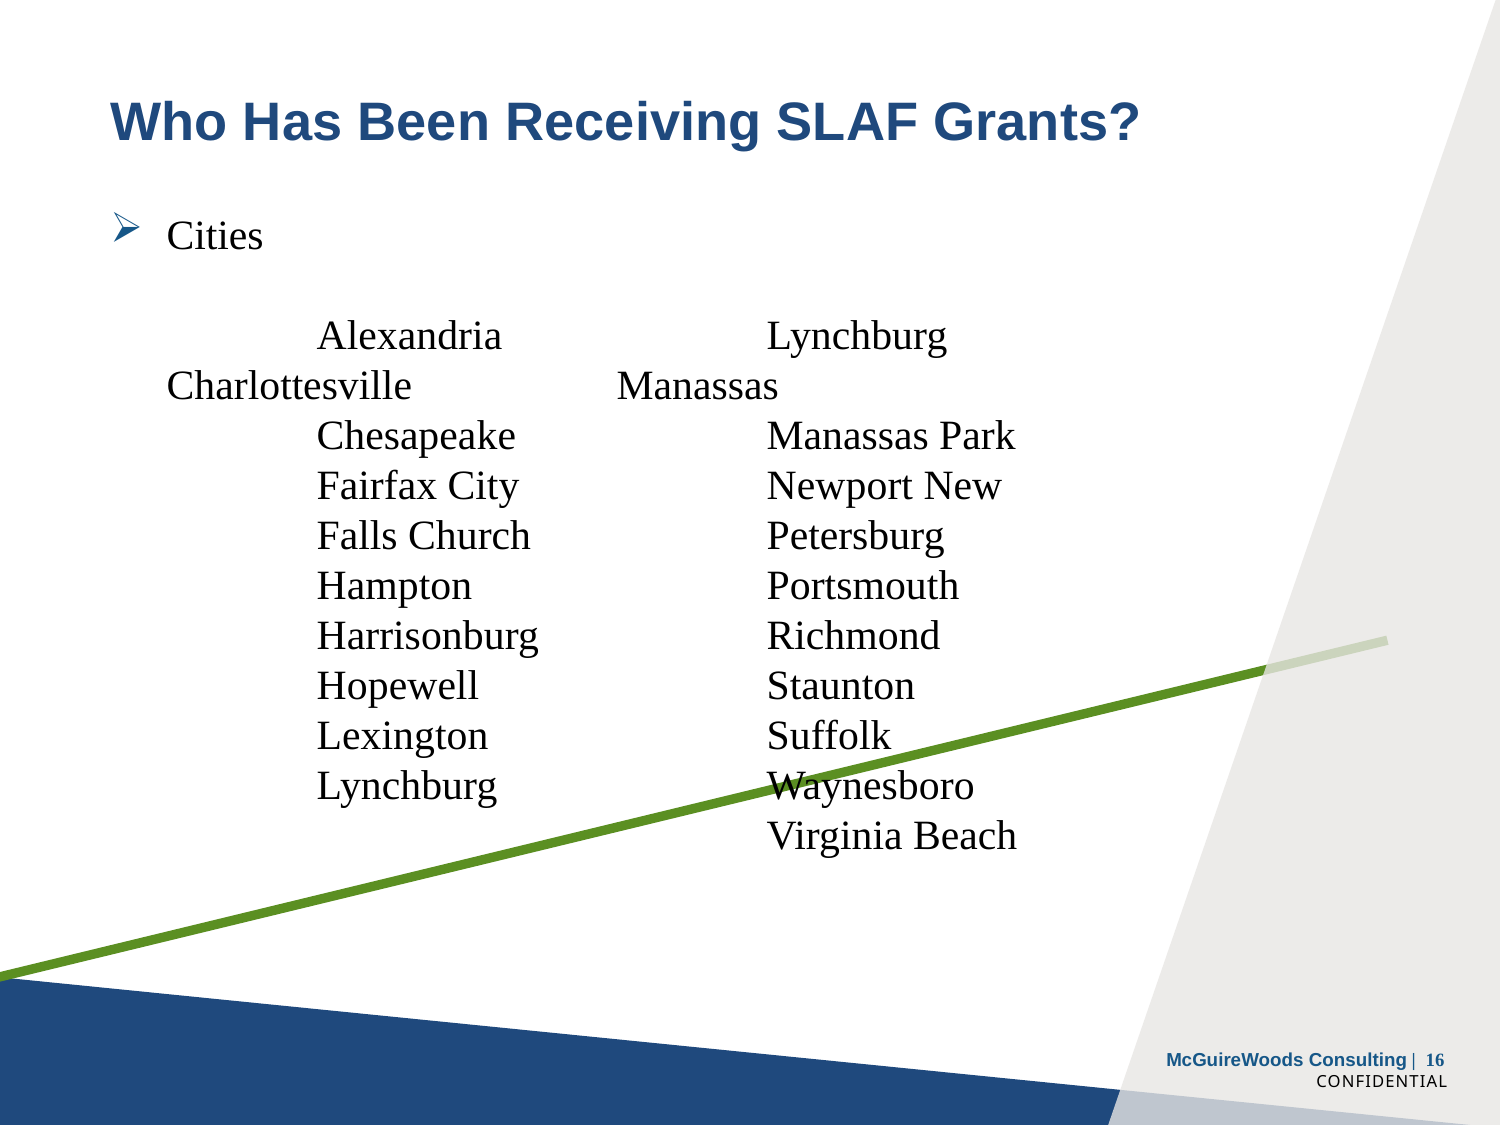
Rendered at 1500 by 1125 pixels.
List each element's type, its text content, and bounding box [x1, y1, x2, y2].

list Cities Alexandria Lynchburg Charlottesville Manassas Chesapeake Manassas Park Fairfax City Newport New Falls Church Petersburg Hampton Portsmouth Harrisonburg Richmond Hopewell Staunton Lexington Suffolk Lynchburg Waynesboro Virginia Beach [95, 200, 1388, 895]
title Who Has Been Receiving SLAF Grants? [95, 37, 1388, 200]
